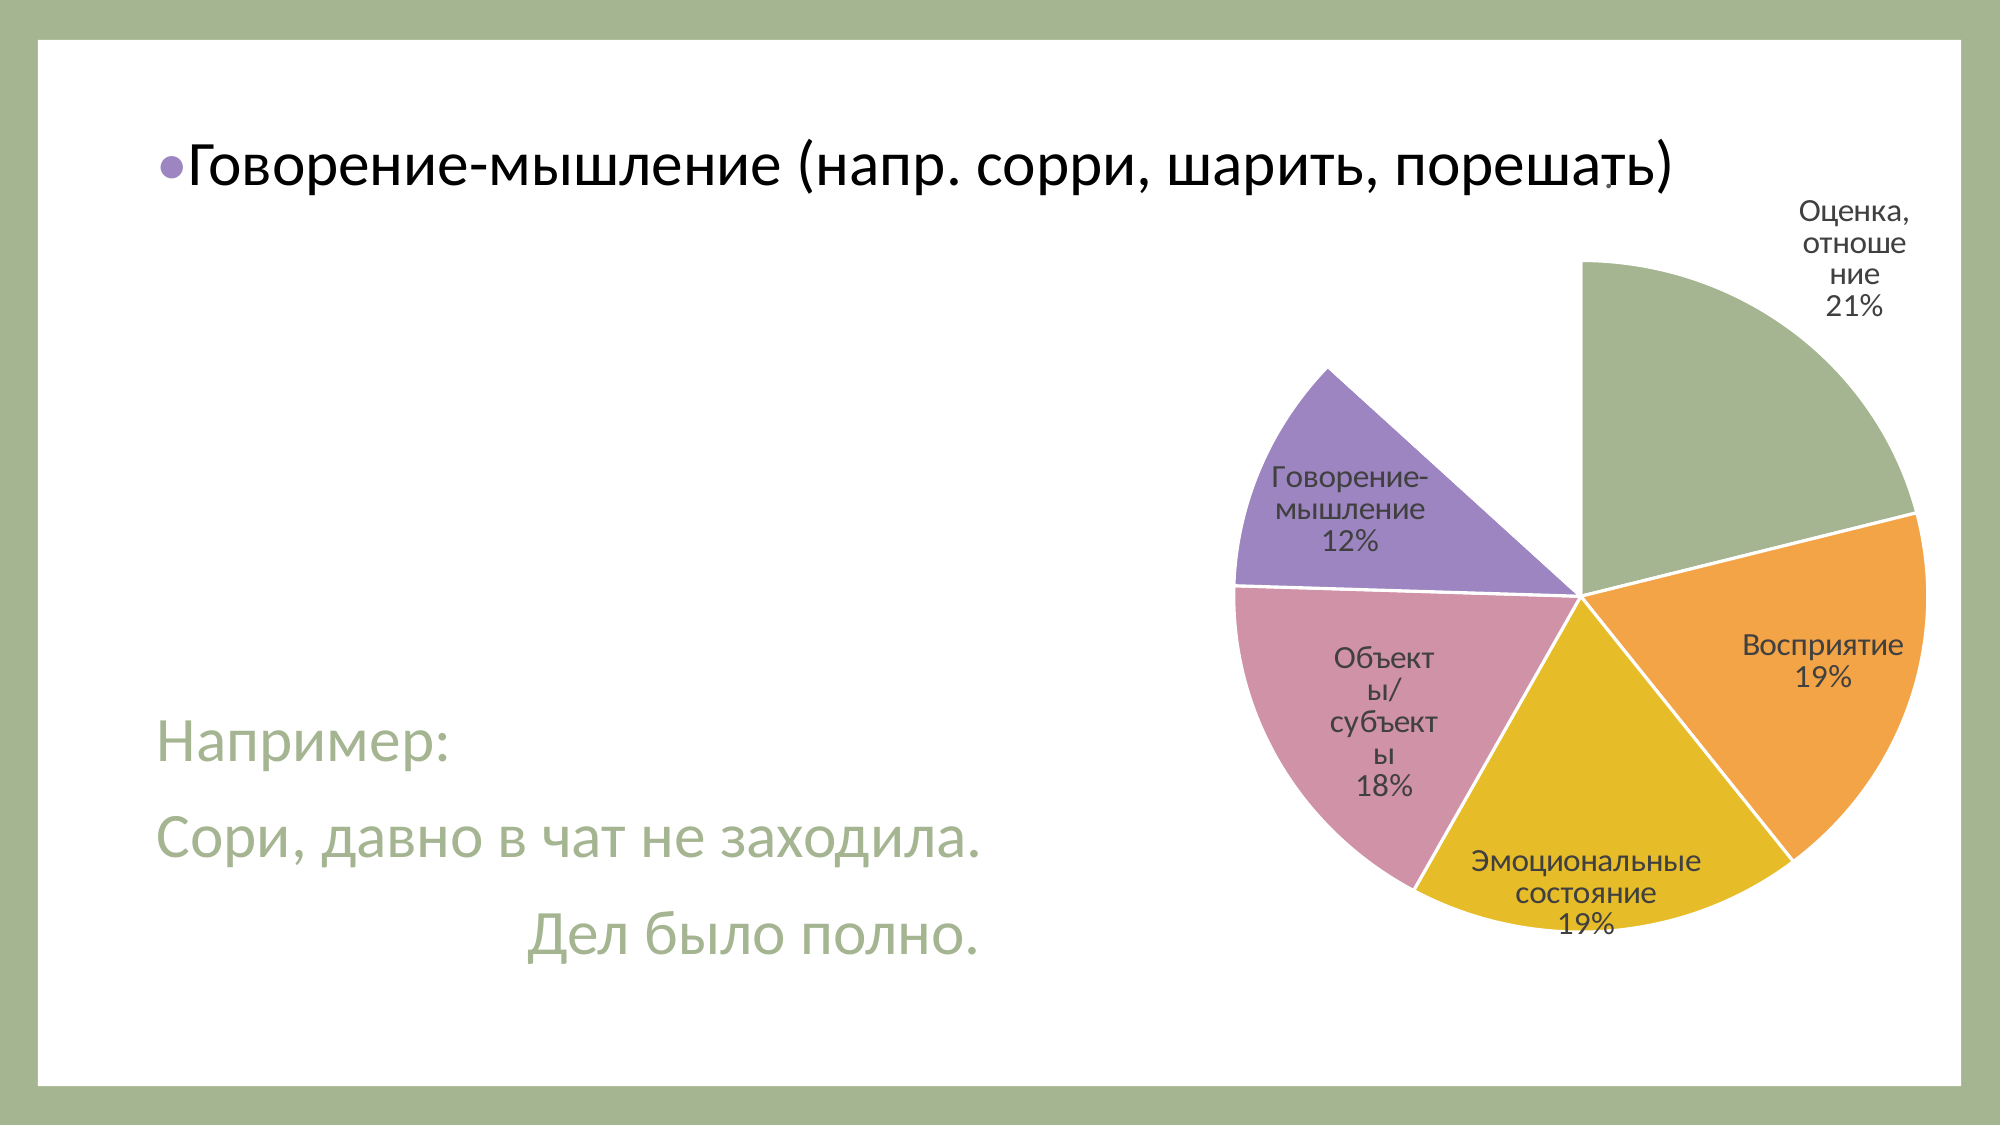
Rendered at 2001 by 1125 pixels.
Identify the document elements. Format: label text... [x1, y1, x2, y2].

text_box •Говорение-мышление (напр. сорри, шарить, порешать) Например: Сори, давно в чат не заходила. Дел было полно. [134, 123, 1122, 1012]
chart [1124, 122, 2000, 1036]
